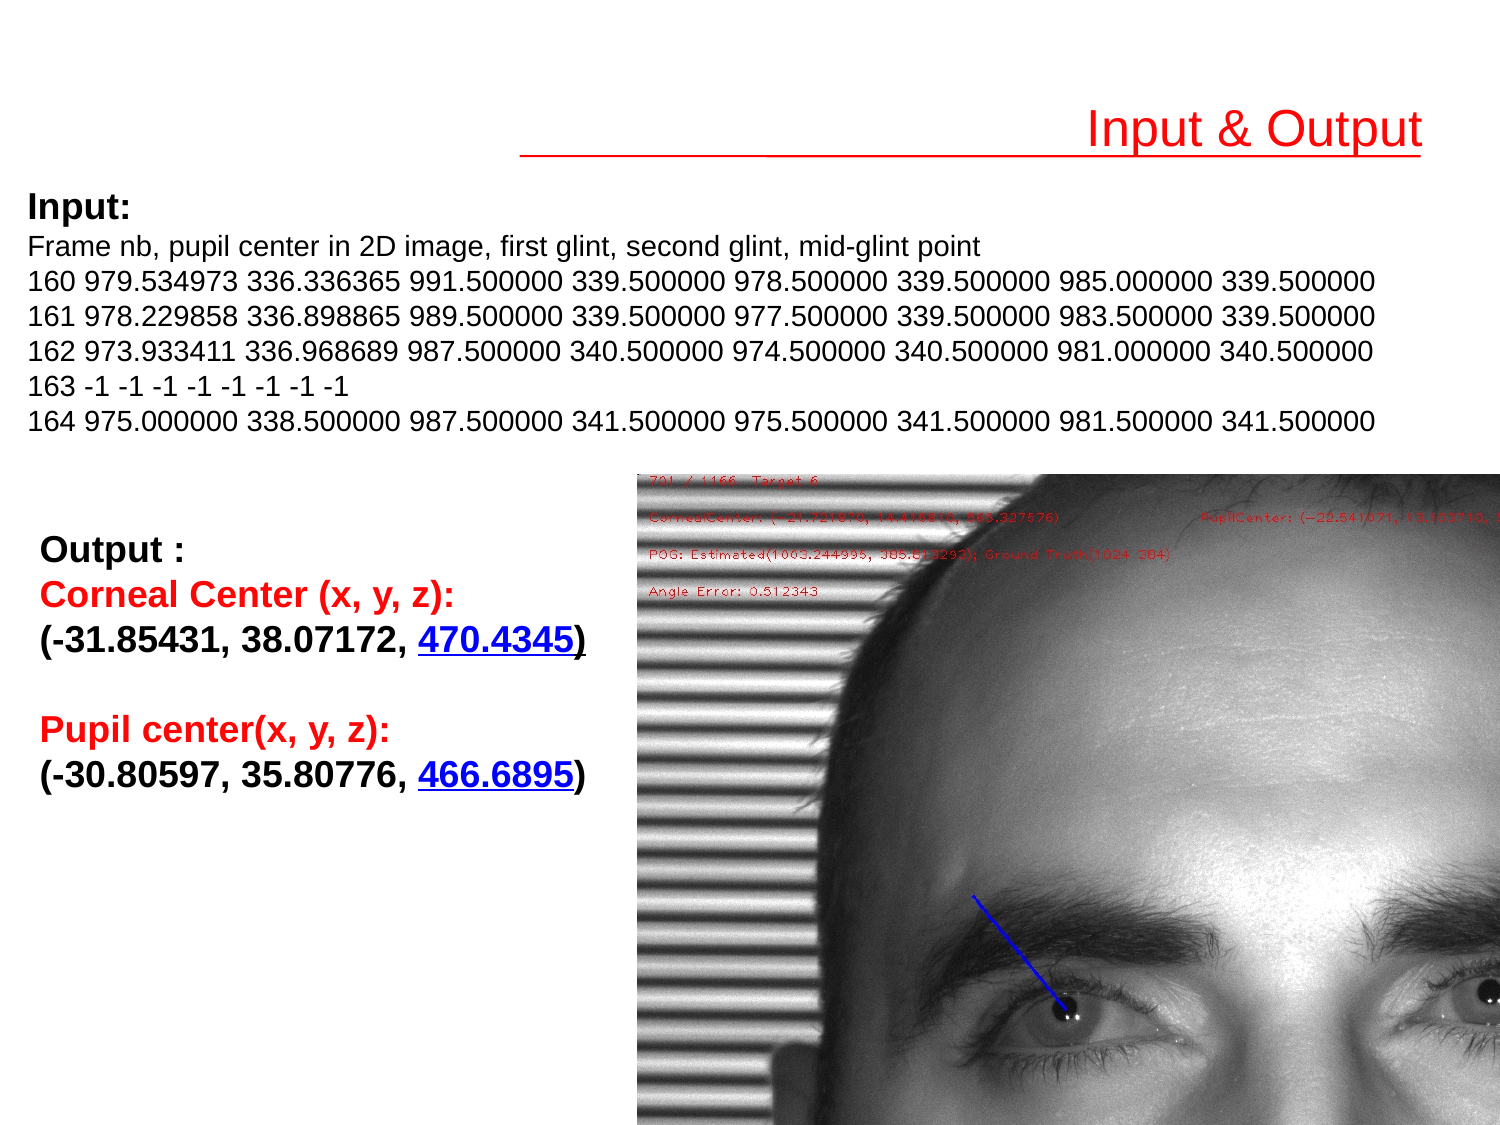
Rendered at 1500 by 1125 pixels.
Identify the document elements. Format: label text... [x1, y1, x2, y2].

text_box Input: Frame nb, pupil center in 2D image, first glint, second glint, mid-glint point 160 979.534973 336.336365 991.500000 339.500000 978.500000 339.500000 985.000000 339.500000 161 978.229858 336.898865 989.500000 339.500000 977.500000 339.500000 983.500000 339.500000 162 973.933411 336.968689 987.500000 340.500000 974.500000 340.500000 981.000000 340.500000 163 -1 -1 -1 -1 -1 -1 -1 -1 164 975.000000 338.500000 987.500000 341.500000 975.500000 341.500000 981.500000 341.500000 [12, 174, 1500, 480]
picture [637, 474, 1500, 1125]
text_box Output : Corneal Center (x, y, z): (-31.85431, 38.07172, 470.4345) Pupil center(x, y, z): (-30.80597, 35.80776, 466.6895) [24, 517, 632, 802]
title Input & Output [468, 13, 1424, 158]
